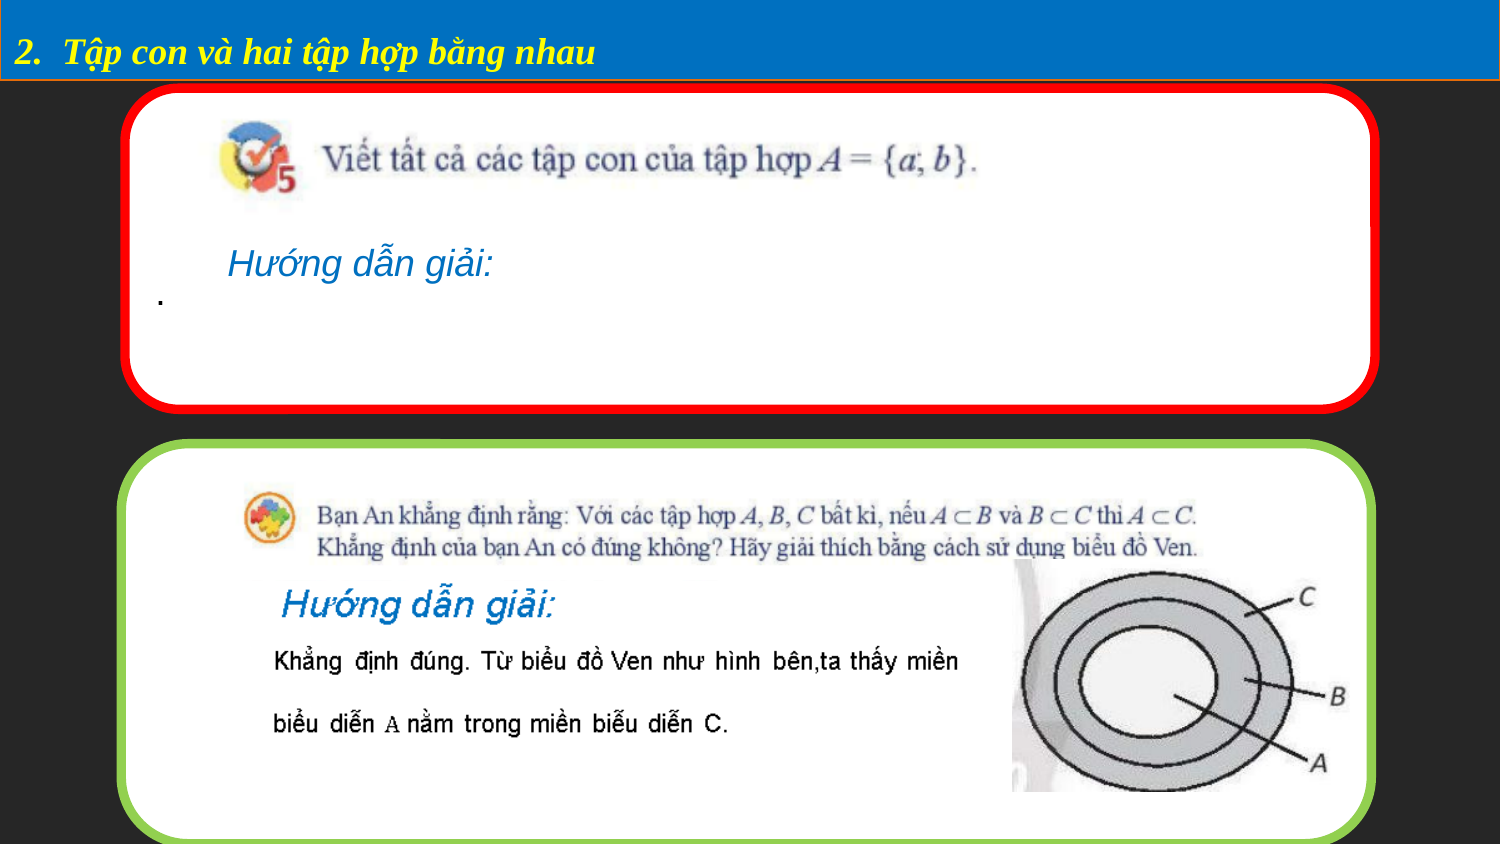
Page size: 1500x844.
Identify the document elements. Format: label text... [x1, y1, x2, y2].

text_box 2. Tập con và hai tập hợp bằng nhau [0, 0, 1500, 80]
text_box Hướng dẫn giải: [212, 242, 538, 292]
picture [187, 96, 1046, 235]
text_box [119, 441, 1374, 844]
picture [224, 468, 1351, 793]
